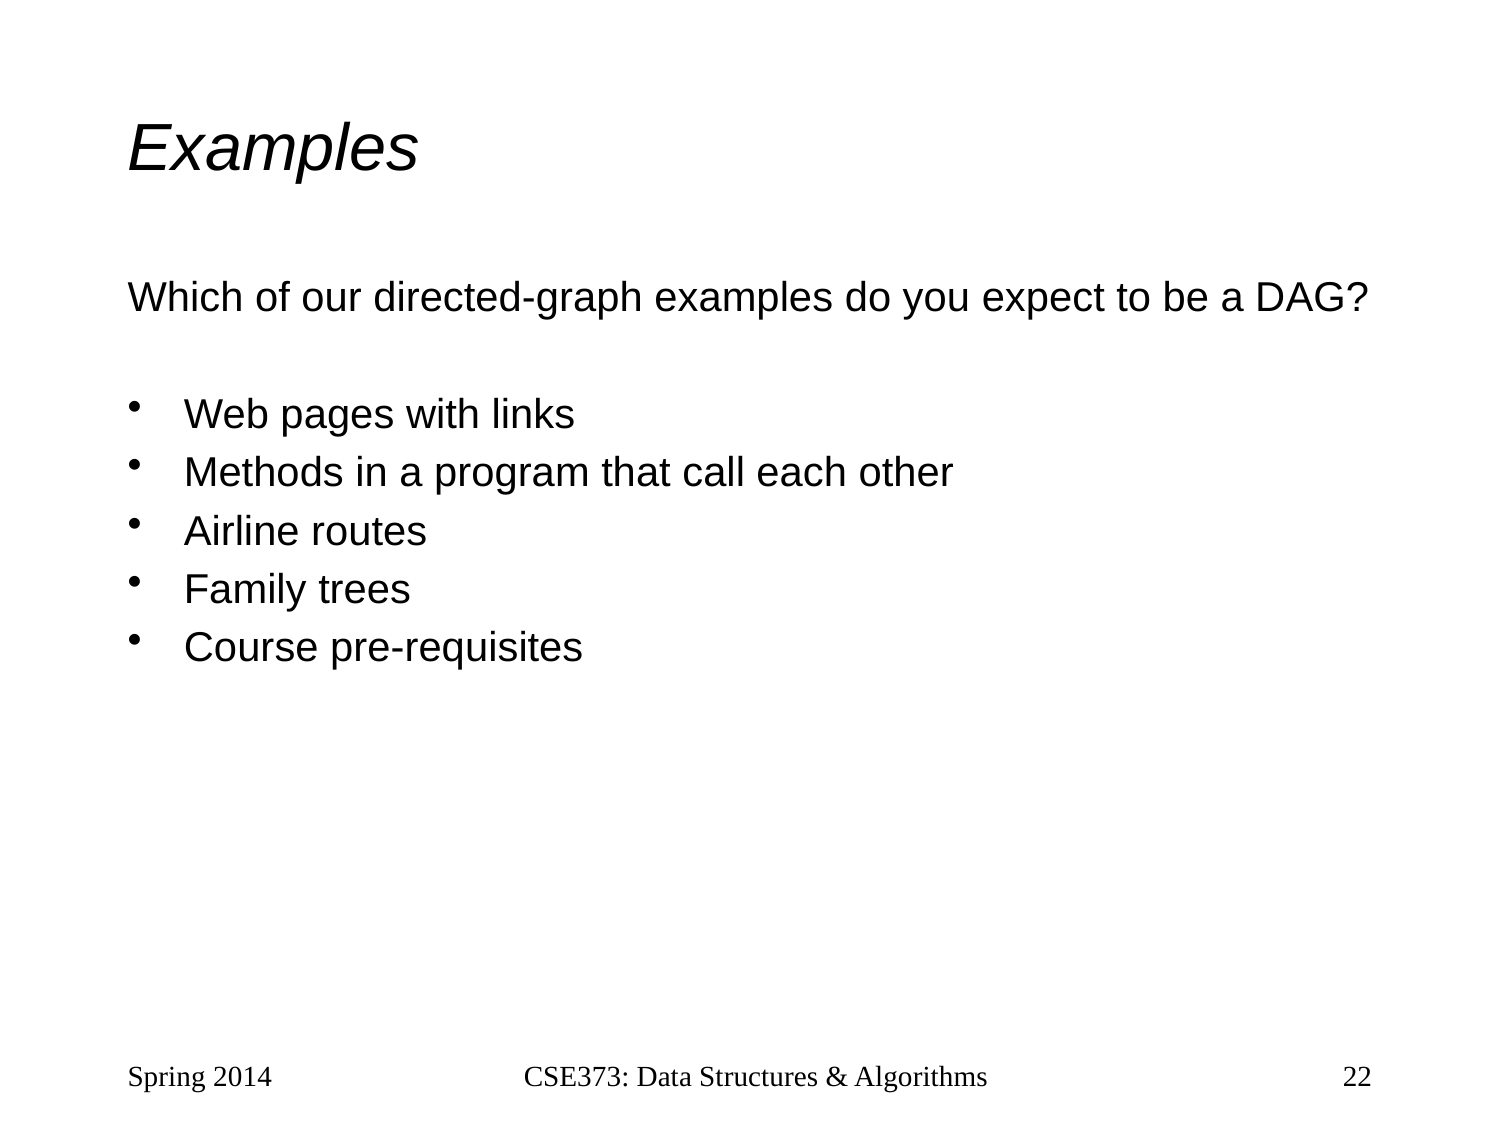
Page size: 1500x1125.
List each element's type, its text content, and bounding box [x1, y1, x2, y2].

slide_number 22 [1074, 1049, 1388, 1125]
footer CSE373: Data Structures & Algorithms [474, 1049, 1038, 1125]
list Which of our directed-graph examples do you expect to be a DAG? Web pages with links Methods in a program that call each other Airline routes Family trees Course pre-requisites [112, 262, 1388, 1001]
title Examples [112, 49, 1388, 238]
slide_number Spring 2014 [112, 1049, 426, 1125]
